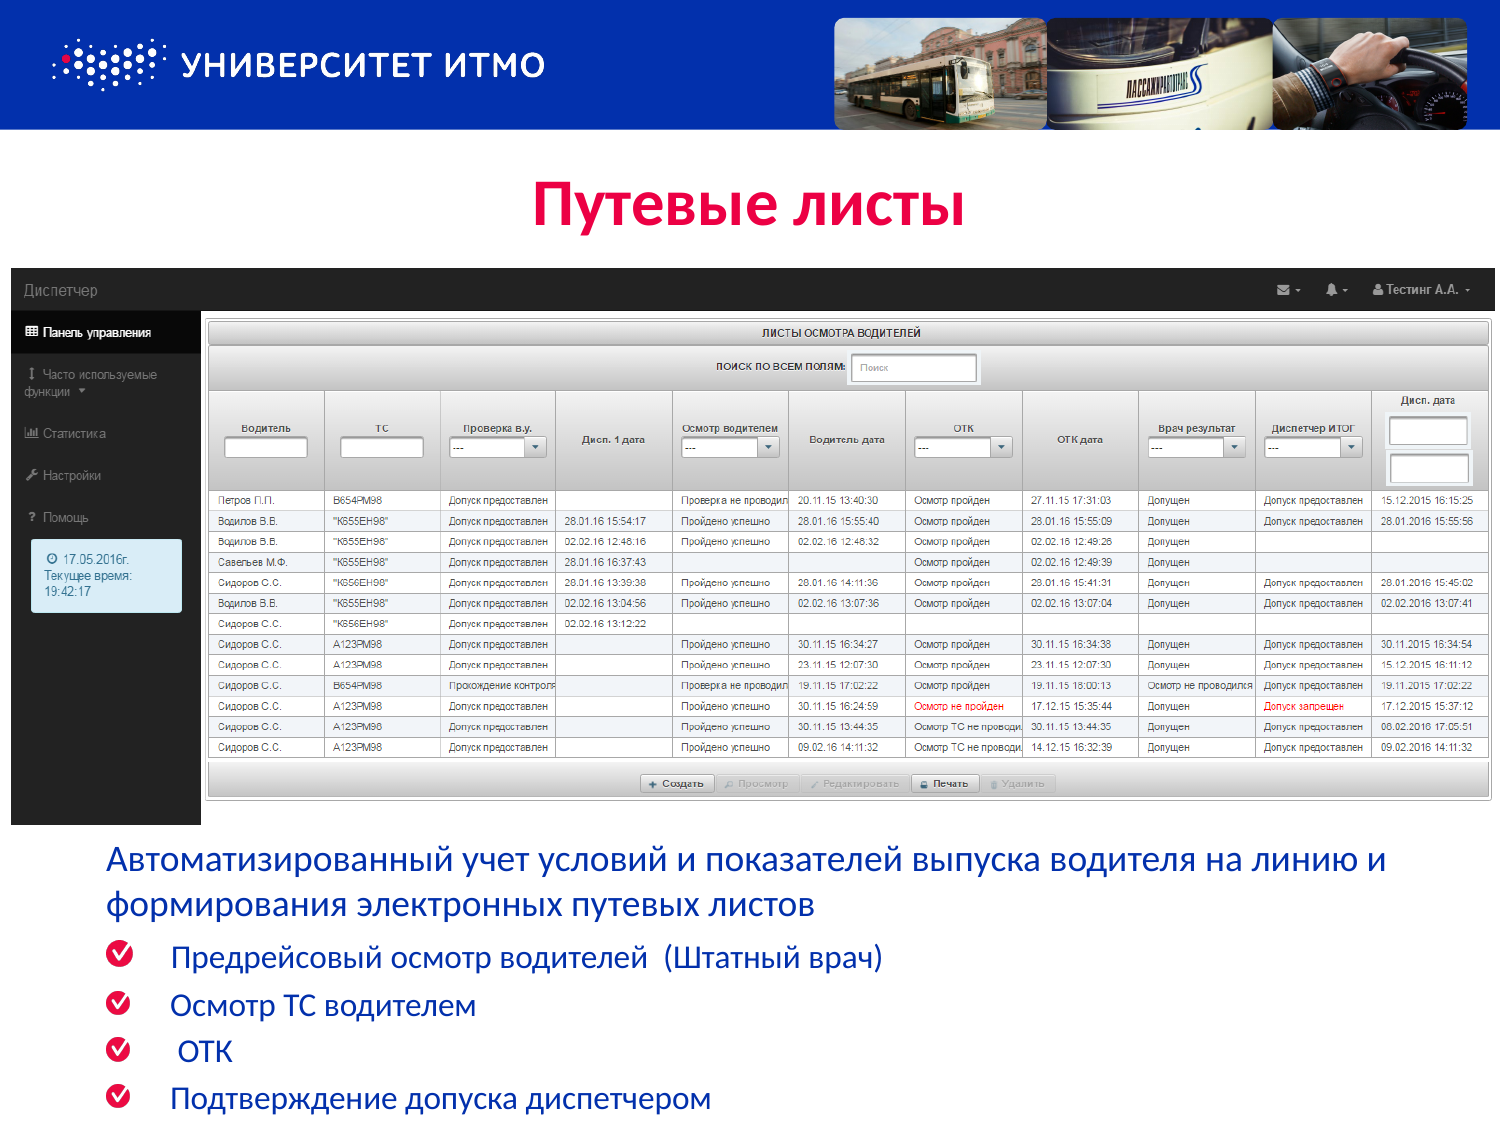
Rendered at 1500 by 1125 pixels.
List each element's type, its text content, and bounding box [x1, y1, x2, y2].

picture [106, 991, 130, 1015]
picture [106, 940, 133, 967]
picture [106, 1084, 130, 1108]
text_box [834, 17, 1468, 131]
text_box Автоматизированный учет условий и показателей выпуска водителя на линию и формирования электронных путевых листов Предрейсовый осмотр водителей (Штатный врач) Осмотр ТС водителем ОТК Подтверждение допуска диспетчером [91, 833, 1415, 1124]
title Путевые листы [0, 130, 1500, 267]
picture [106, 1037, 130, 1062]
picture [0, 0, 596, 130]
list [11, 268, 1495, 825]
